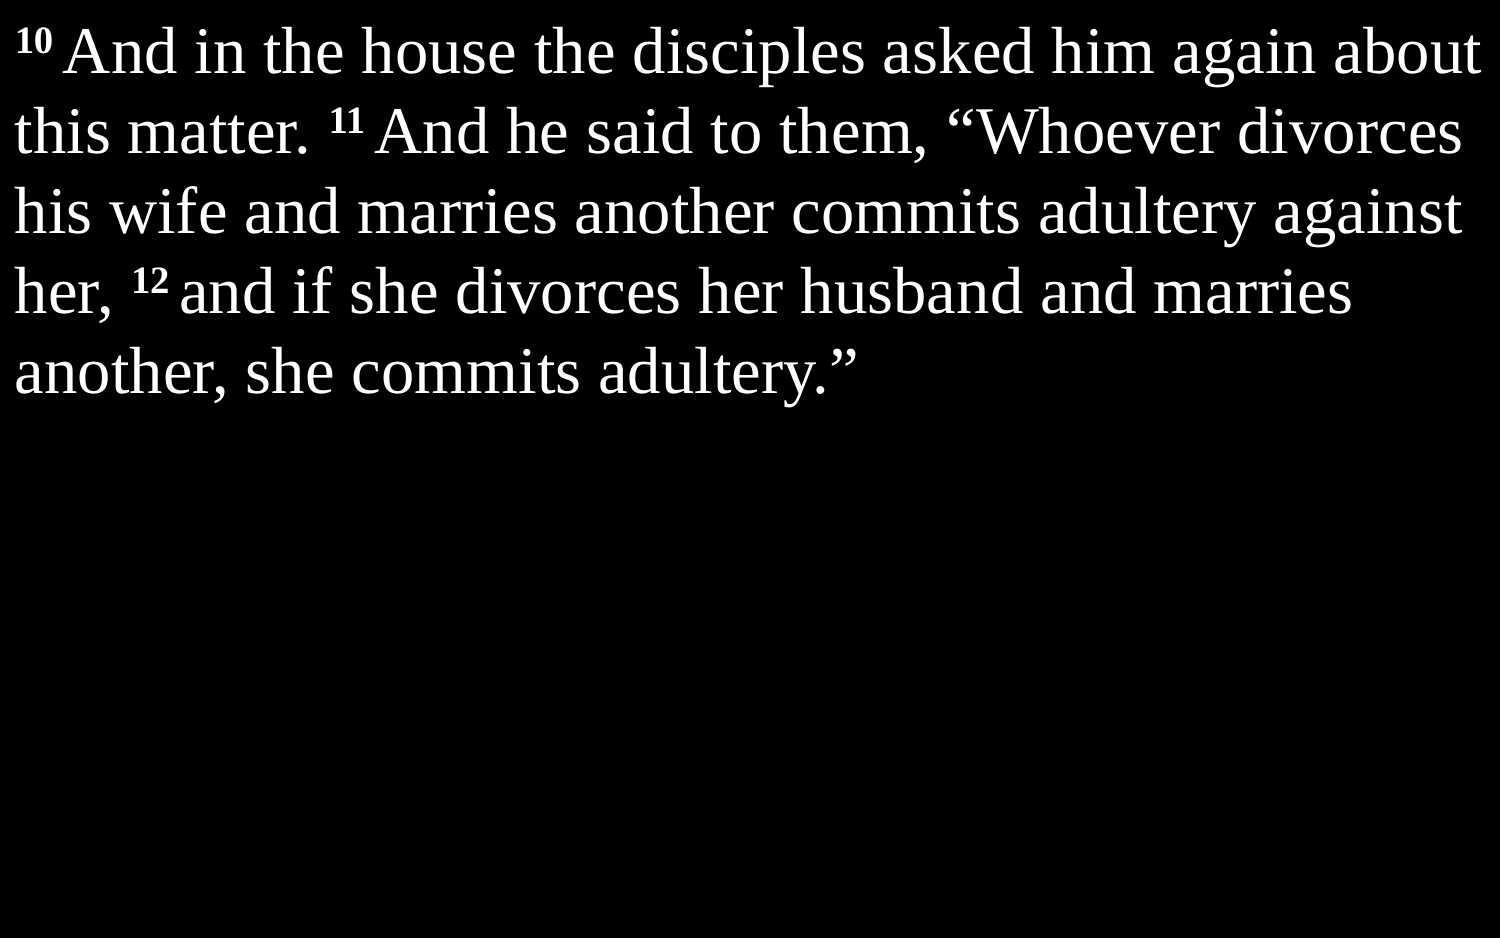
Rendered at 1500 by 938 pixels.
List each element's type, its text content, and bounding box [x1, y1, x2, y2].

text_box 10 And in the house the disciples asked him again about this matter. 11 And he said to them, “Whoever divorces his wife and marries another commits adultery against her, 12 and if she divorces her husband and marries another, she commits adultery.” [0, 0, 1500, 415]
